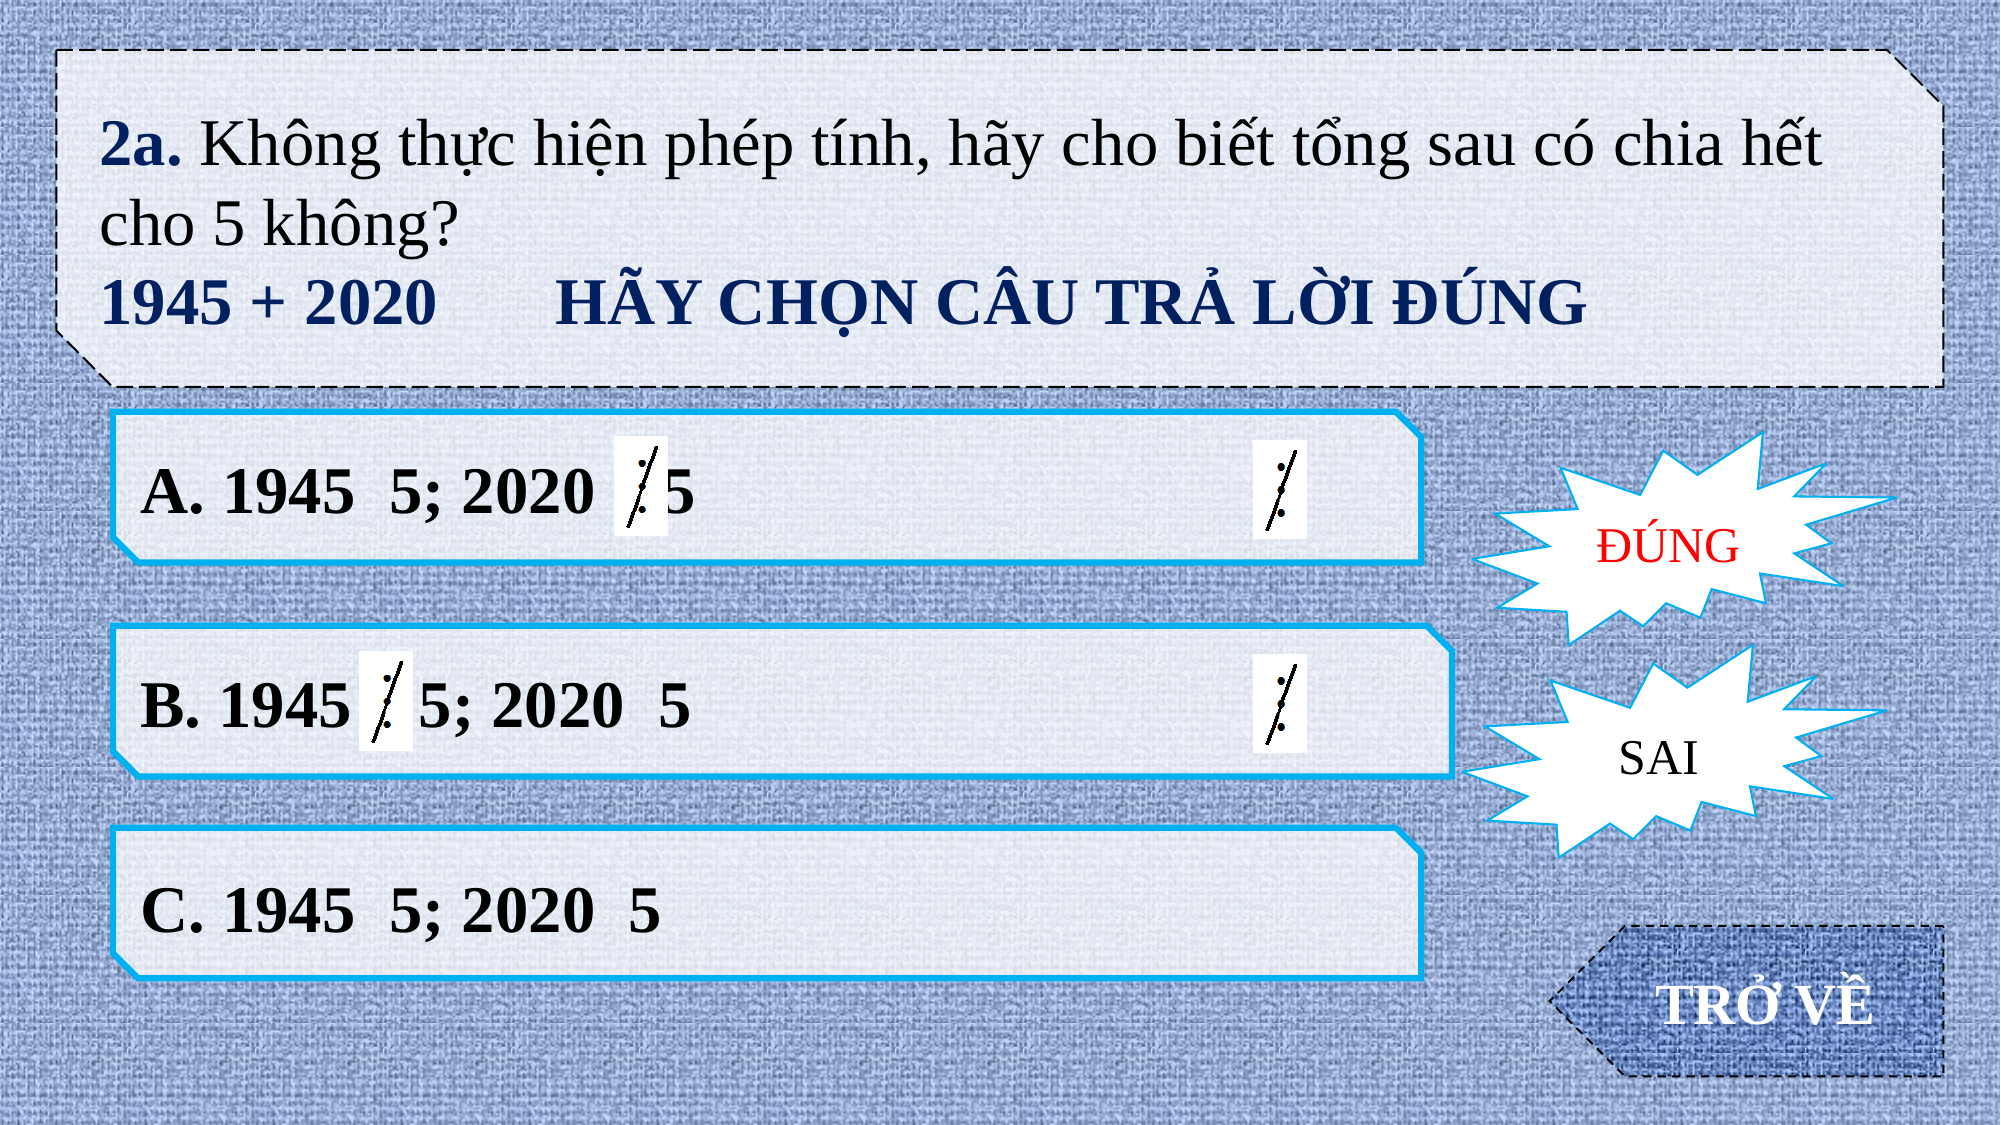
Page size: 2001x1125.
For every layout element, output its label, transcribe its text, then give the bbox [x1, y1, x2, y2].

picture [1253, 654, 1307, 753]
text_box 2a. Không thực hiện phép tính, hãy cho biết tổng sau có chia hết cho 5 không? 1945 + 2020 HÃY CHỌN CÂU TRẢ LỜI ĐÚNG [55, 48, 1945, 388]
text_box TRỞ VỀ [1548, 924, 1945, 1078]
picture [1253, 440, 1307, 539]
text_box SAI [1461, 642, 1888, 860]
text_box ĐÚNG [1471, 430, 1898, 647]
picture [614, 436, 668, 536]
picture [359, 651, 413, 751]
